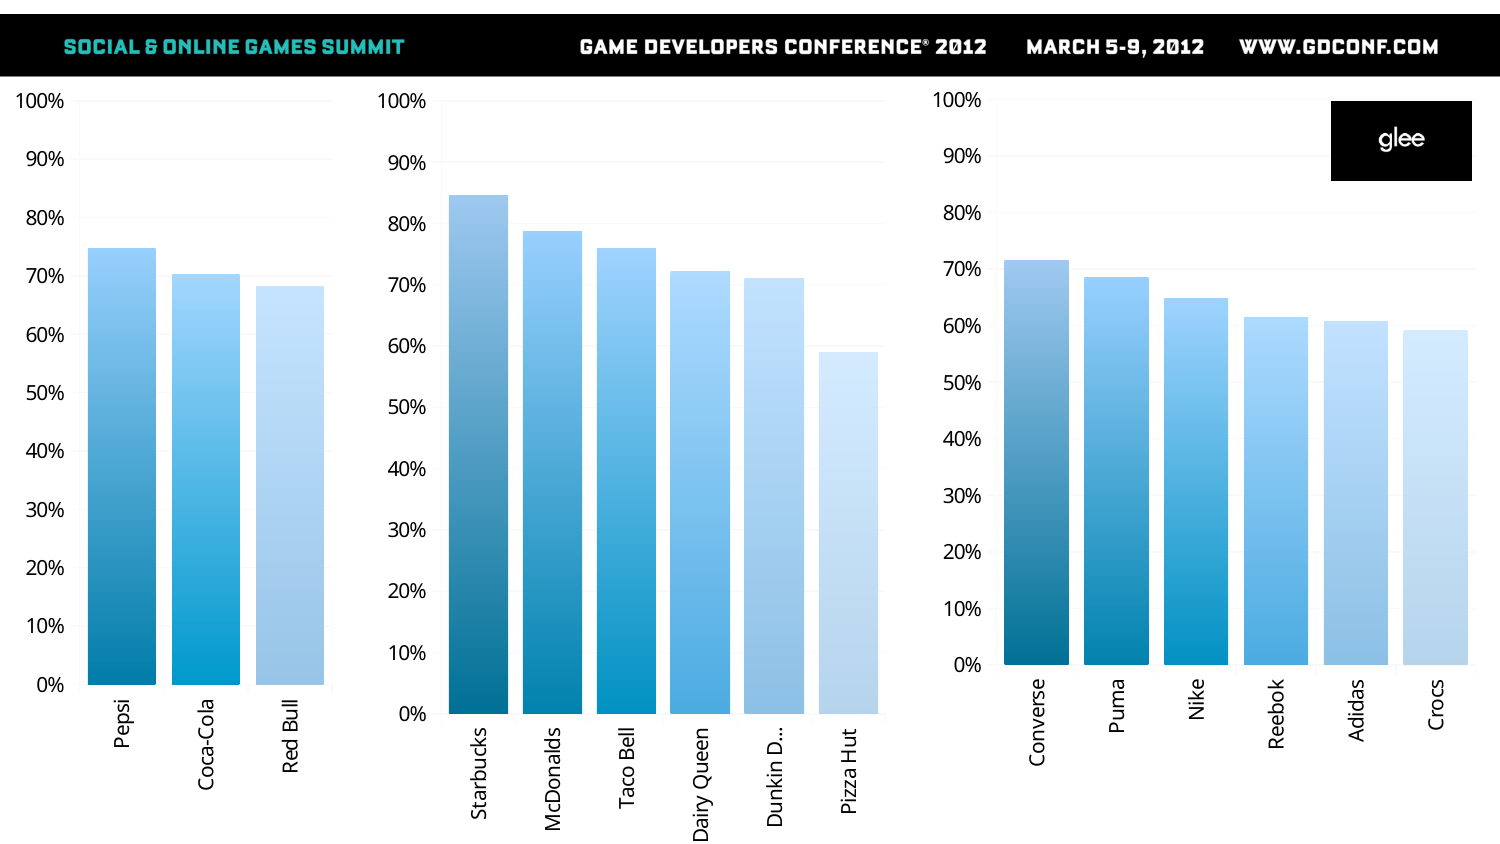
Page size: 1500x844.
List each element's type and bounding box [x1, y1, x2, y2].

picture [1331, 101, 1473, 181]
chart [0, 75, 356, 796]
chart [357, 79, 909, 844]
chart [912, 78, 1500, 793]
picture [0, 0, 1500, 844]
